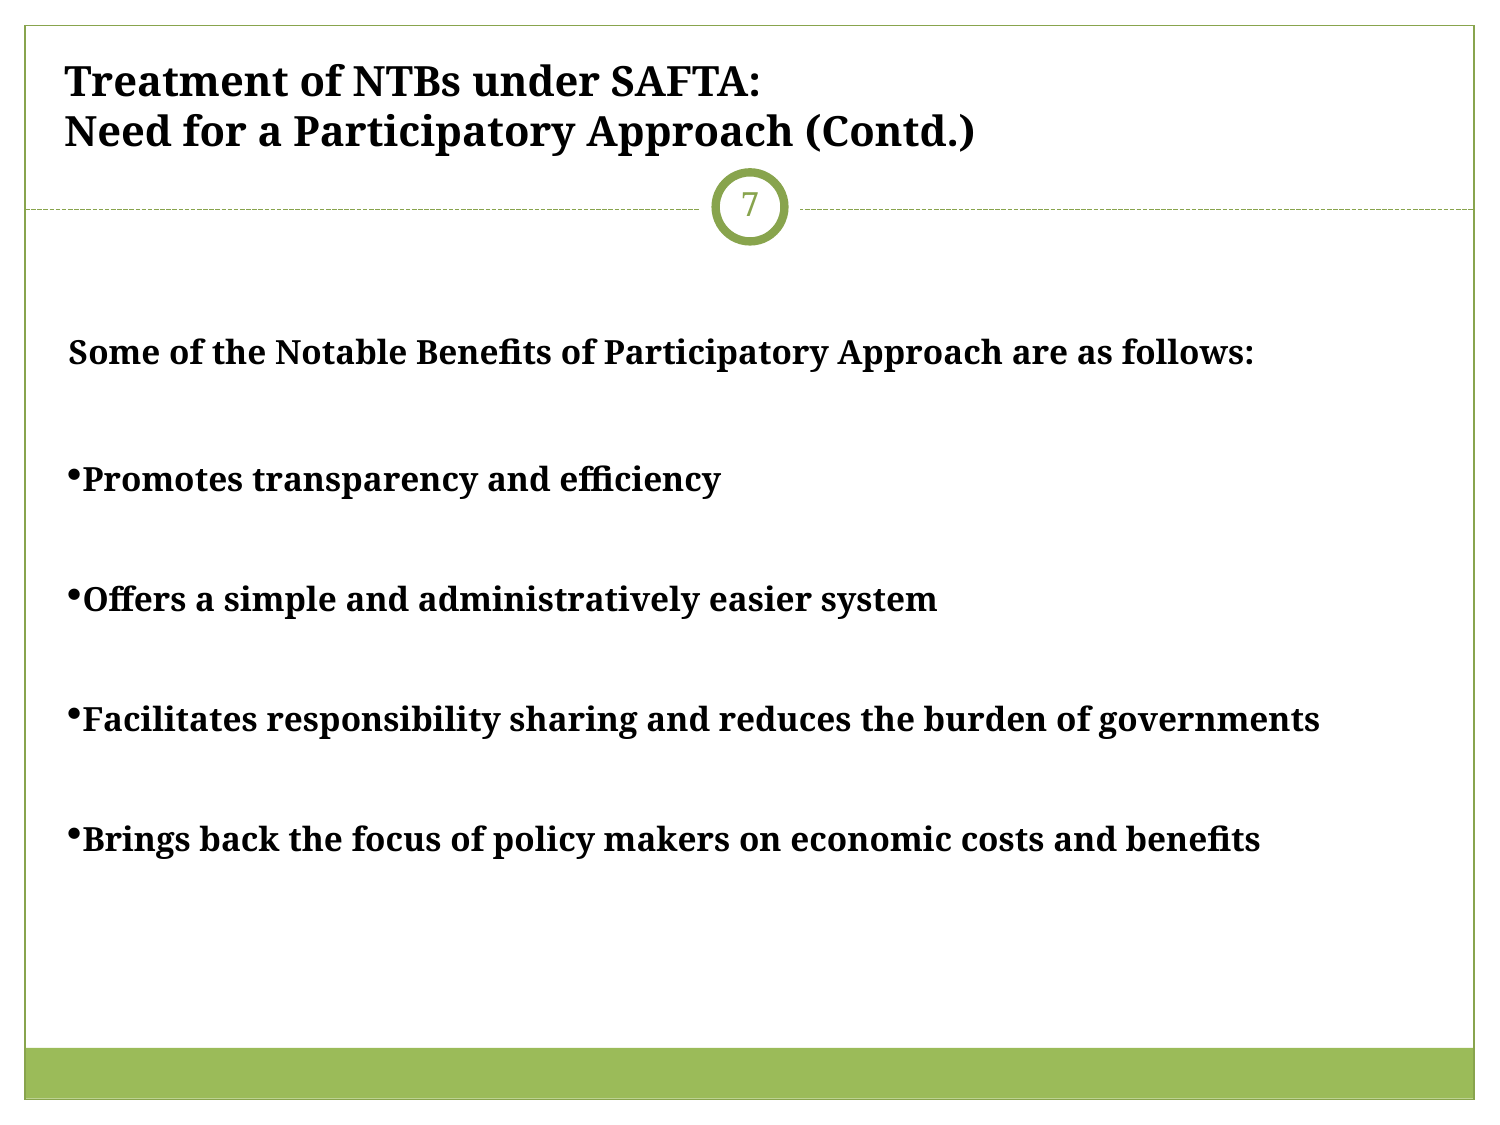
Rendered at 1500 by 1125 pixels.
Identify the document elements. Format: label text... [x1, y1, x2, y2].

text_box <number> [712, 170, 788, 243]
table_header Some of the Notable Benefits of Participatory Approach are as follows: Promotes transparency and efficiency Offers a simple and administratively easier system Facilitates responsibility sharing and reduces the burden of governments Brings back the focus of policy makers on economic costs and benefits [50, 325, 1463, 1125]
title Treatment of NTBs under SAFTA: Need for a Participatory Approach (Contd.) [49, 37, 1450, 162]
